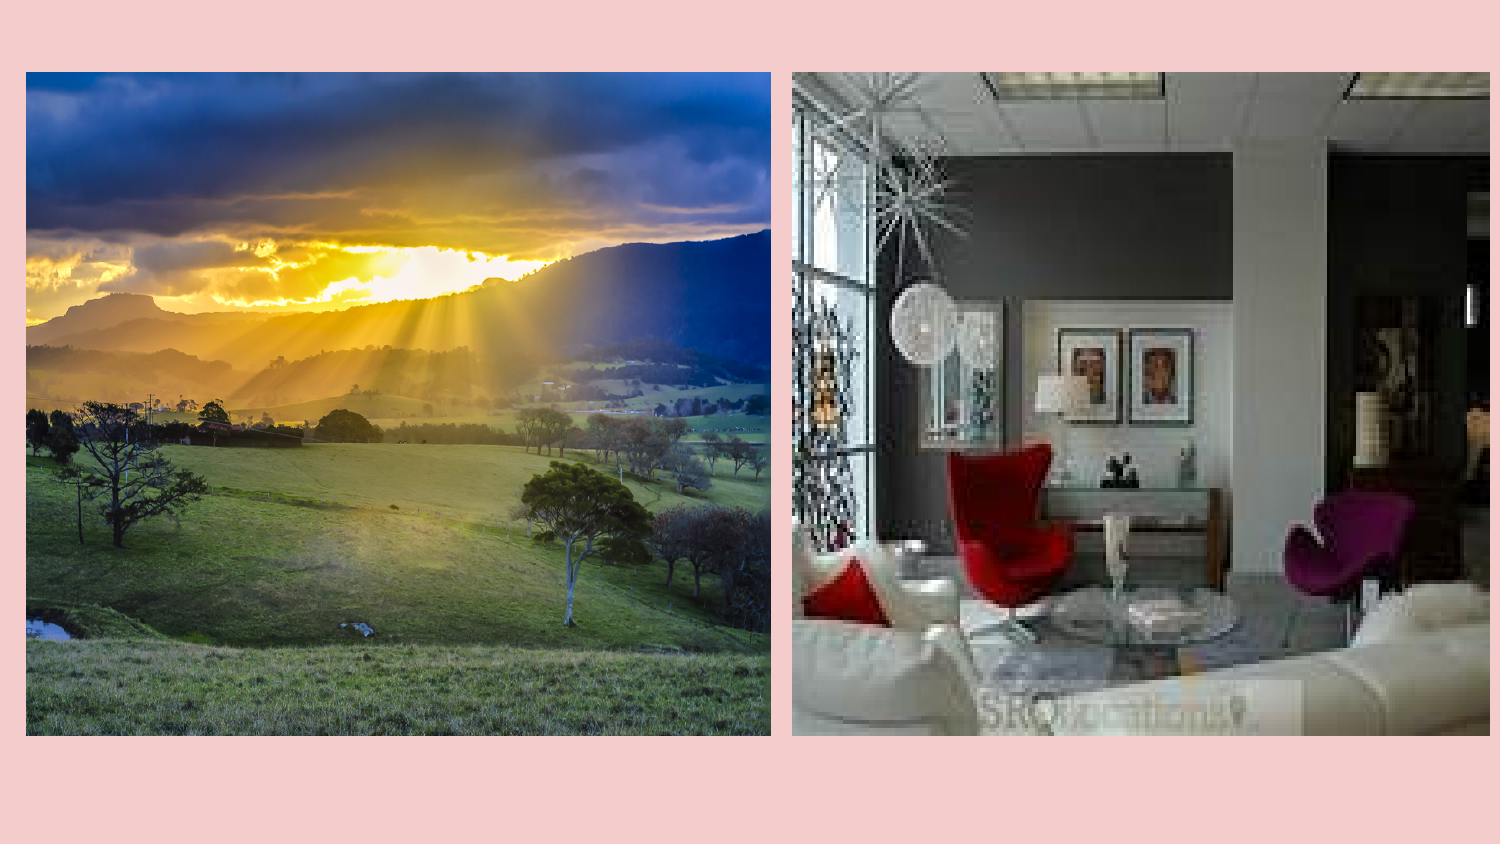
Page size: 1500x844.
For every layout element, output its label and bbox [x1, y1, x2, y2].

picture [26, 72, 771, 736]
picture [792, 72, 1490, 736]
